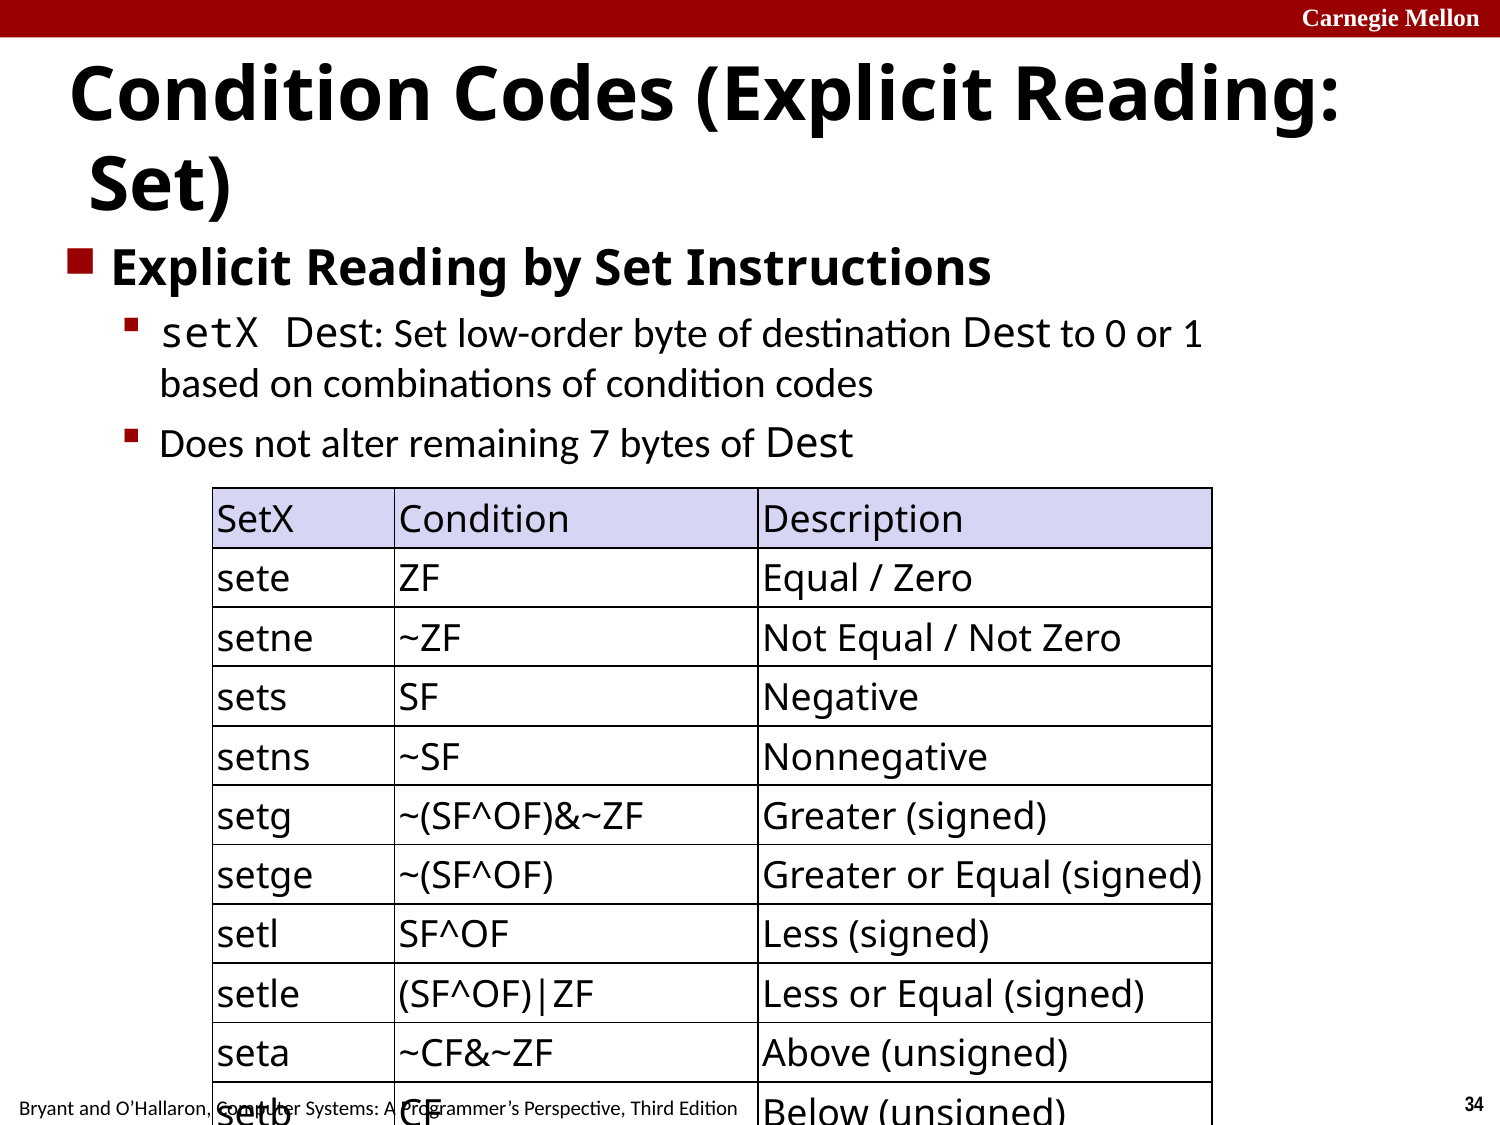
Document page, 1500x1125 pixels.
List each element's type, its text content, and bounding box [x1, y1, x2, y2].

table_cell Nonnegative [759, 727, 1211, 784]
table_cell SF [395, 667, 757, 725]
table_cell Not Equal / Not Zero [759, 608, 1211, 665]
table_header SetX [213, 489, 394, 547]
table_cell Equal / Zero [759, 549, 1211, 606]
table_cell SF^OF [395, 905, 757, 962]
table_cell setle [213, 964, 394, 1022]
table_cell ~(SF^OF)&~ZF [395, 786, 757, 844]
table_cell (SF^OF)|ZF [395, 964, 757, 1022]
table_cell setns [213, 727, 394, 784]
table_cell Less (signed) [759, 905, 1211, 962]
table_cell Greater or Equal (signed) [759, 845, 1211, 903]
table_header Condition [395, 489, 757, 547]
table_cell setg [213, 786, 394, 844]
table_cell CF [395, 1083, 757, 1125]
table_cell Above (unsigned) [759, 1023, 1211, 1081]
table_cell Negative [759, 667, 1211, 725]
table_cell setne [213, 608, 394, 665]
table_cell ~ZF [395, 608, 757, 665]
table_cell sets [213, 667, 394, 725]
table_cell seta [213, 1023, 394, 1081]
table_cell ~SF [395, 727, 757, 784]
table_cell Less or Equal (signed) [759, 964, 1211, 1022]
table_cell setl [213, 905, 394, 962]
table_cell ~CF&~ZF [395, 1023, 757, 1081]
table_cell setge [213, 845, 394, 903]
title Condition Codes (Explicit Reading: Set) [62, 41, 1438, 230]
table_cell ZF [395, 549, 757, 606]
table_cell Below (unsigned) [759, 1083, 1211, 1125]
list Explicit Reading by Set Instructions setX Dest: Set low-order byte of destination Dest to 0 or 1 based on combinations of condition codes Does not alter remaining 7 bytes of Dest [62, 228, 1411, 1122]
table_cell setb [213, 1083, 394, 1125]
table_cell sete [213, 549, 394, 606]
table_header Description [759, 489, 1211, 547]
table_cell ~(SF^OF) [395, 845, 757, 903]
table_cell Greater (signed) [759, 786, 1211, 844]
